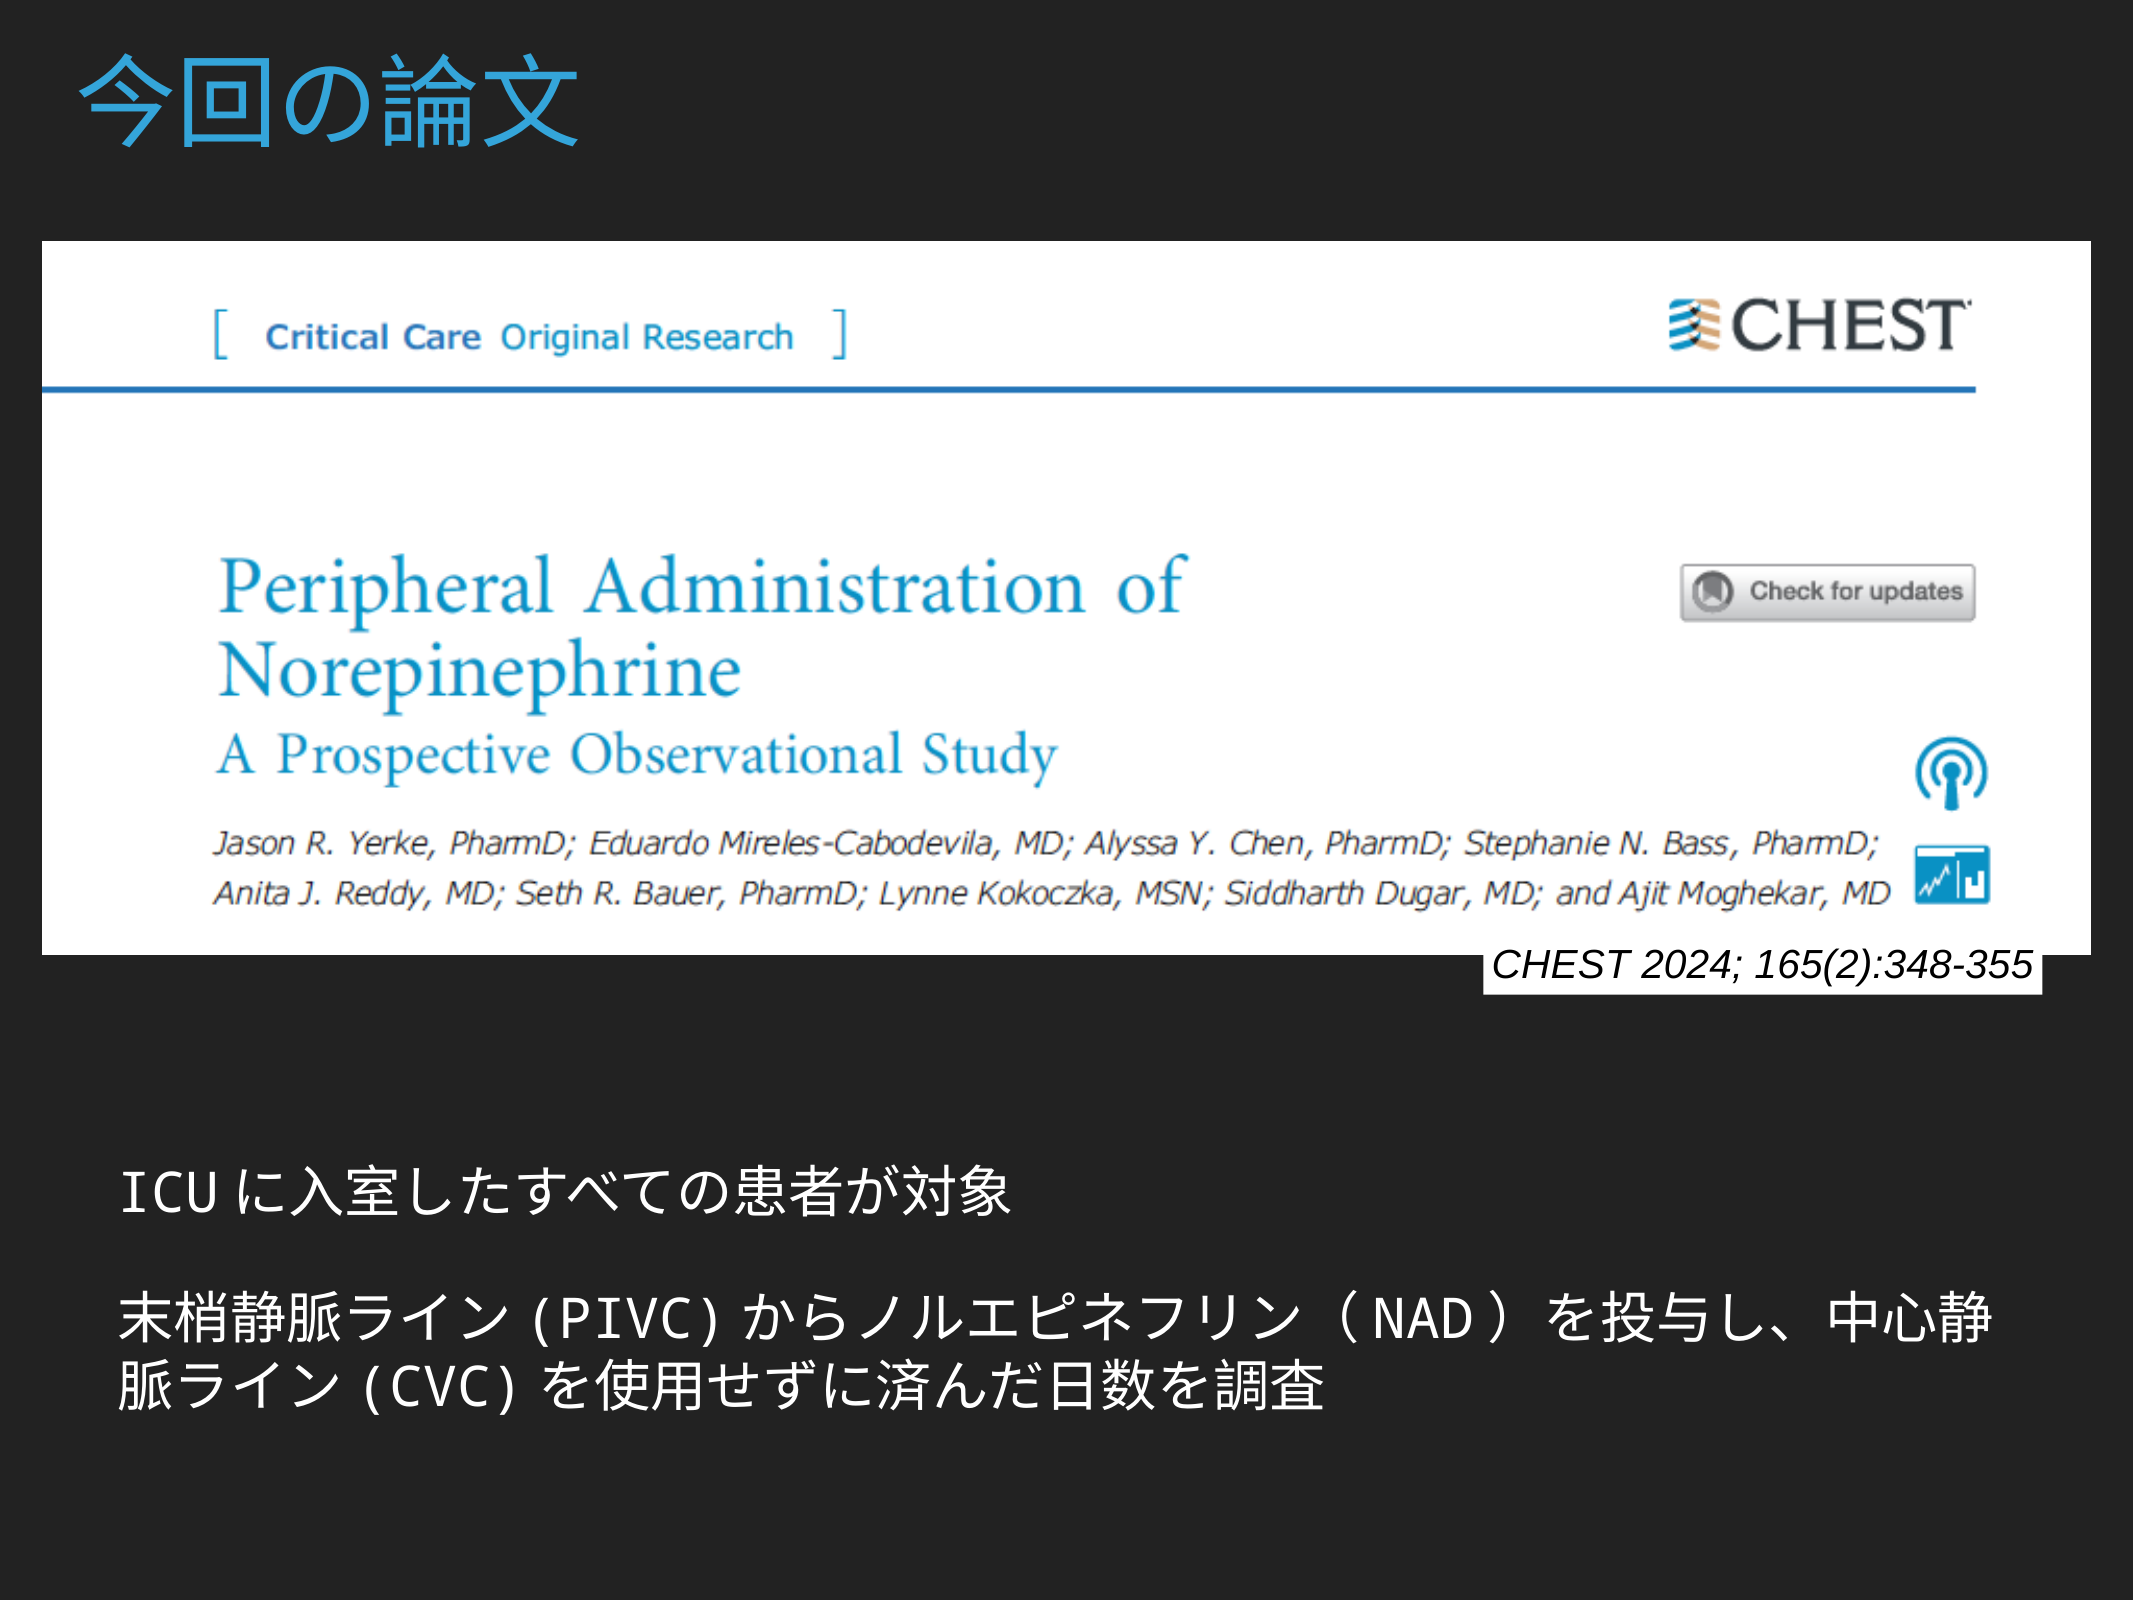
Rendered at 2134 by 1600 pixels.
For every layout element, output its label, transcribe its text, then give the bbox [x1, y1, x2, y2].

text_box ICUに入室したすべての患者が対象 末梢静脈ライン(PIVC)からノルエピネフリン（NAD）を投与し、中心静脈ライン(CVC)を使用せずに済んだ日数を調査 [109, 1148, 2025, 1426]
title 今回の論文 [66, 52, 2068, 173]
text_box CHEST 2024; 165(2):348-355 [1483, 955, 2043, 995]
picture [42, 241, 2091, 955]
